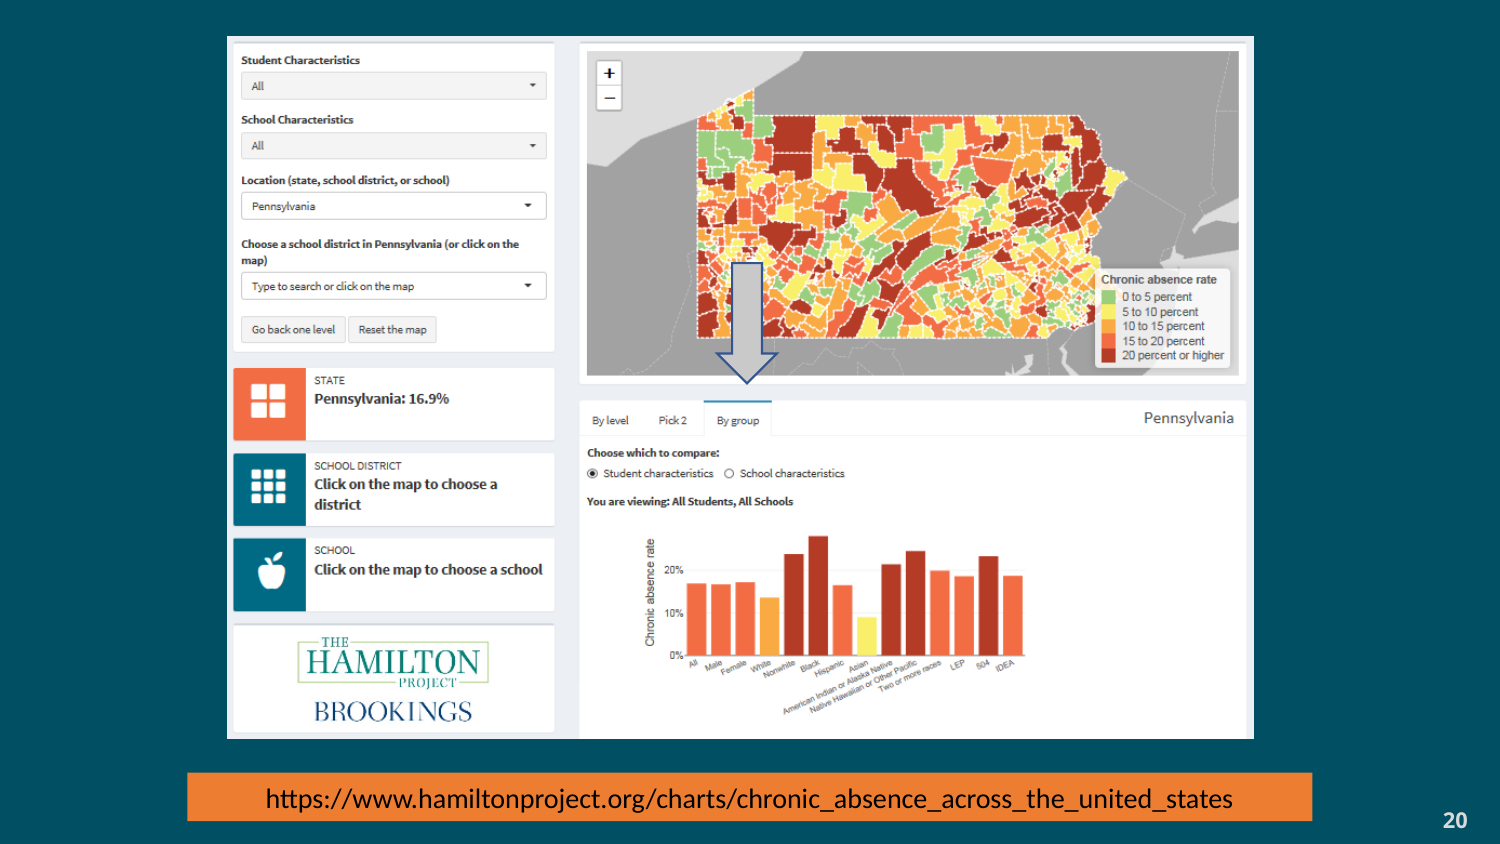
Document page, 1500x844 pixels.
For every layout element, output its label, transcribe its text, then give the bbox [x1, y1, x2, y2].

text_box https://www.hamiltonproject.org/charts/chronic_absence_across_the_united_states [187, 772, 1313, 822]
picture [228, 37, 1253, 738]
text_box 20 [1428, 798, 1485, 844]
